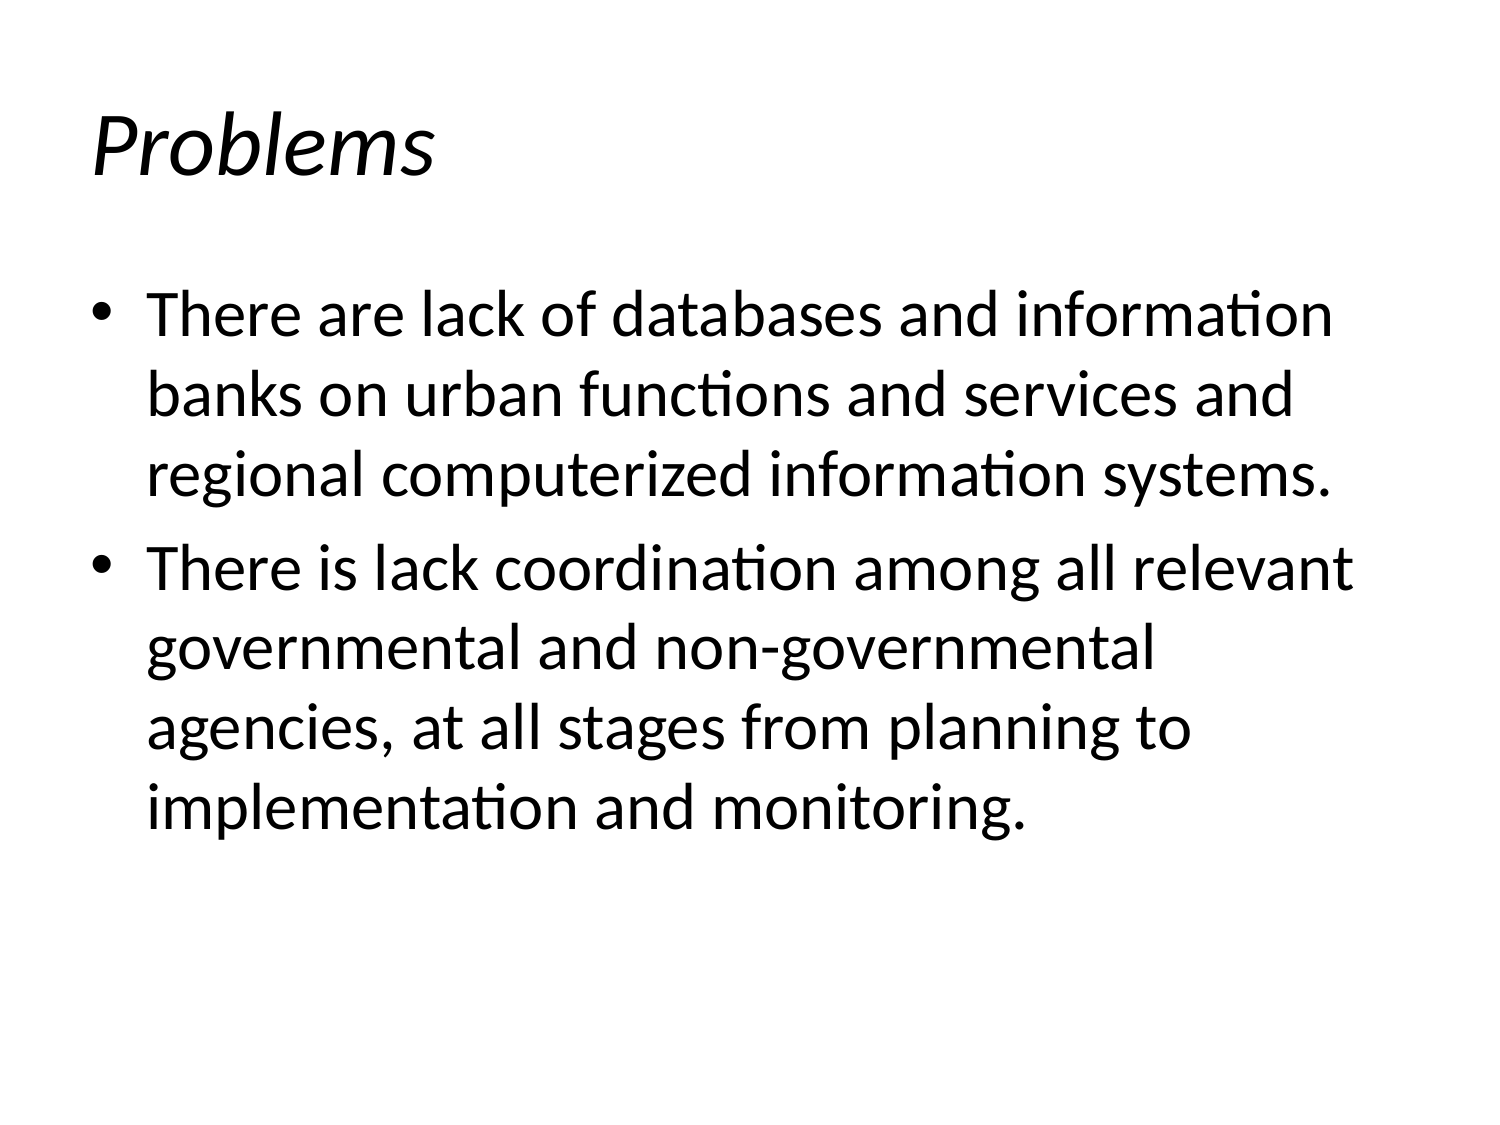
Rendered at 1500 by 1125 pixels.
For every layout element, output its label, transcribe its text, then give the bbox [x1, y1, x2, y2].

list There are lack of databases and information banks on urban functions and services and regional computerized information systems. There is lack coordination among all relevant governmental and non-governmental agencies, at all stages from planning to implementation and monitoring. [75, 262, 1425, 1005]
title Problems [75, 45, 1425, 233]
